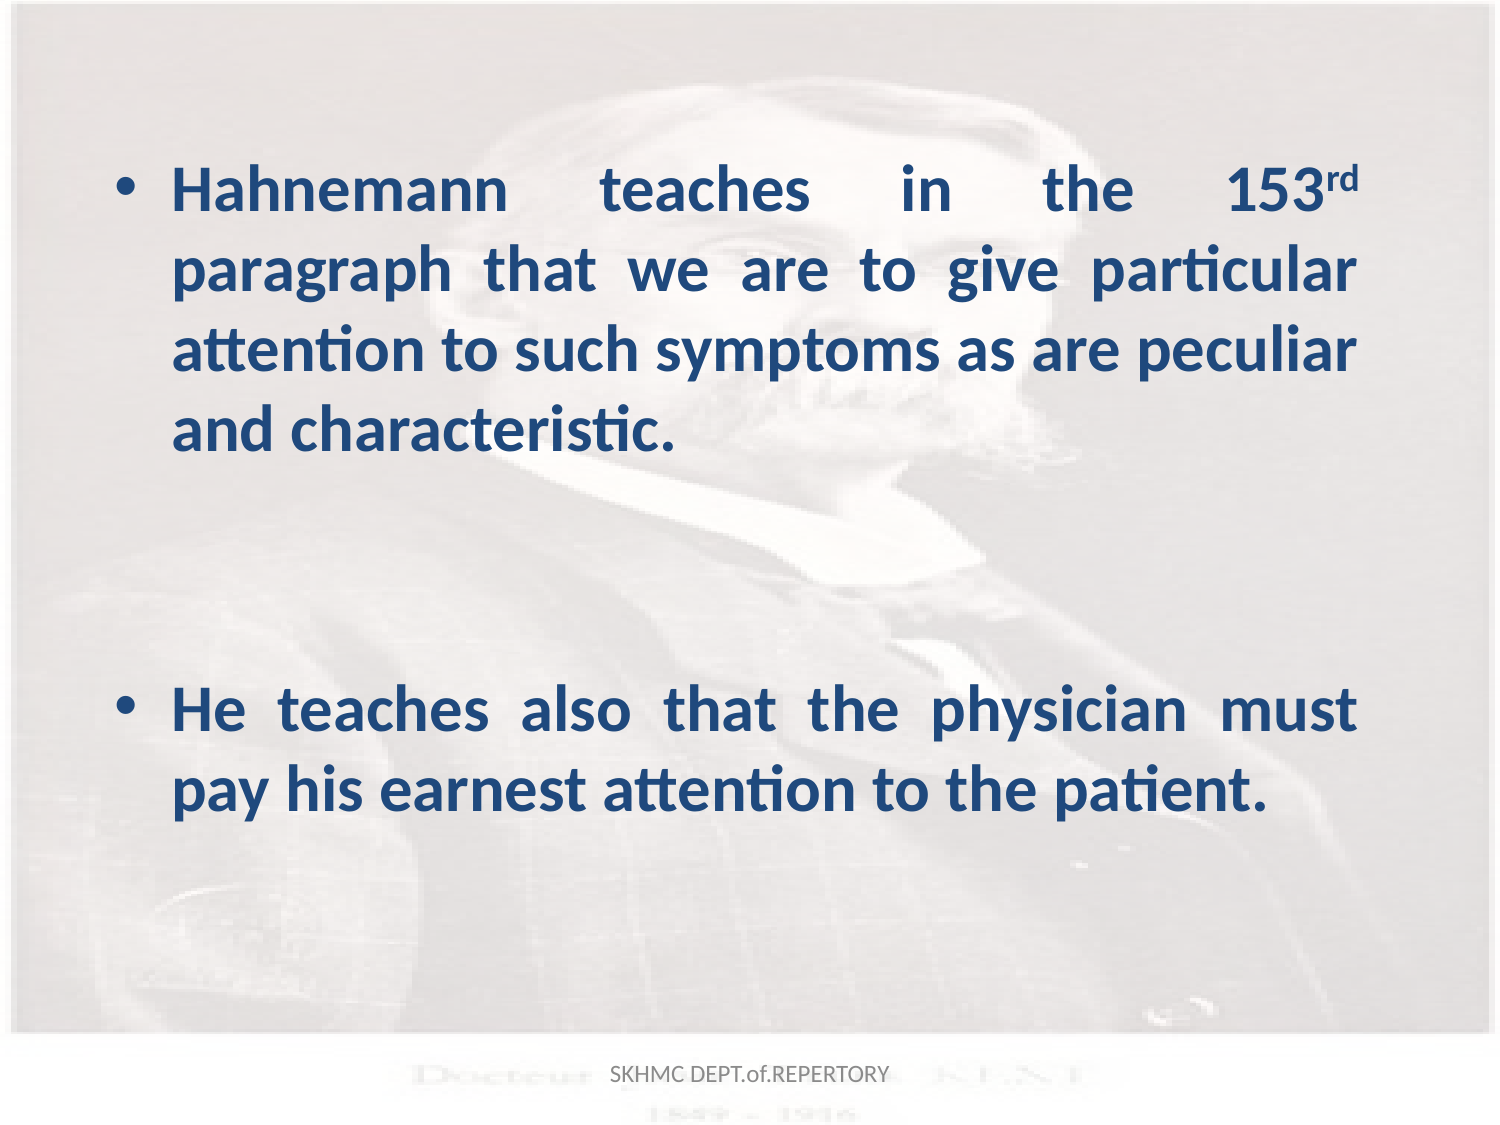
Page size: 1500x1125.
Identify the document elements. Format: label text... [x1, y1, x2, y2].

list Hahnemann teaches in the 153rd paragraph that we are to give particular attention to such symptoms as are peculiar and characteristic. He teaches also that the physician must pay his earnest attention to the patient. [99, 137, 1375, 932]
footer SKHMC DEPT.of.REPERTORY [512, 1042, 988, 1103]
